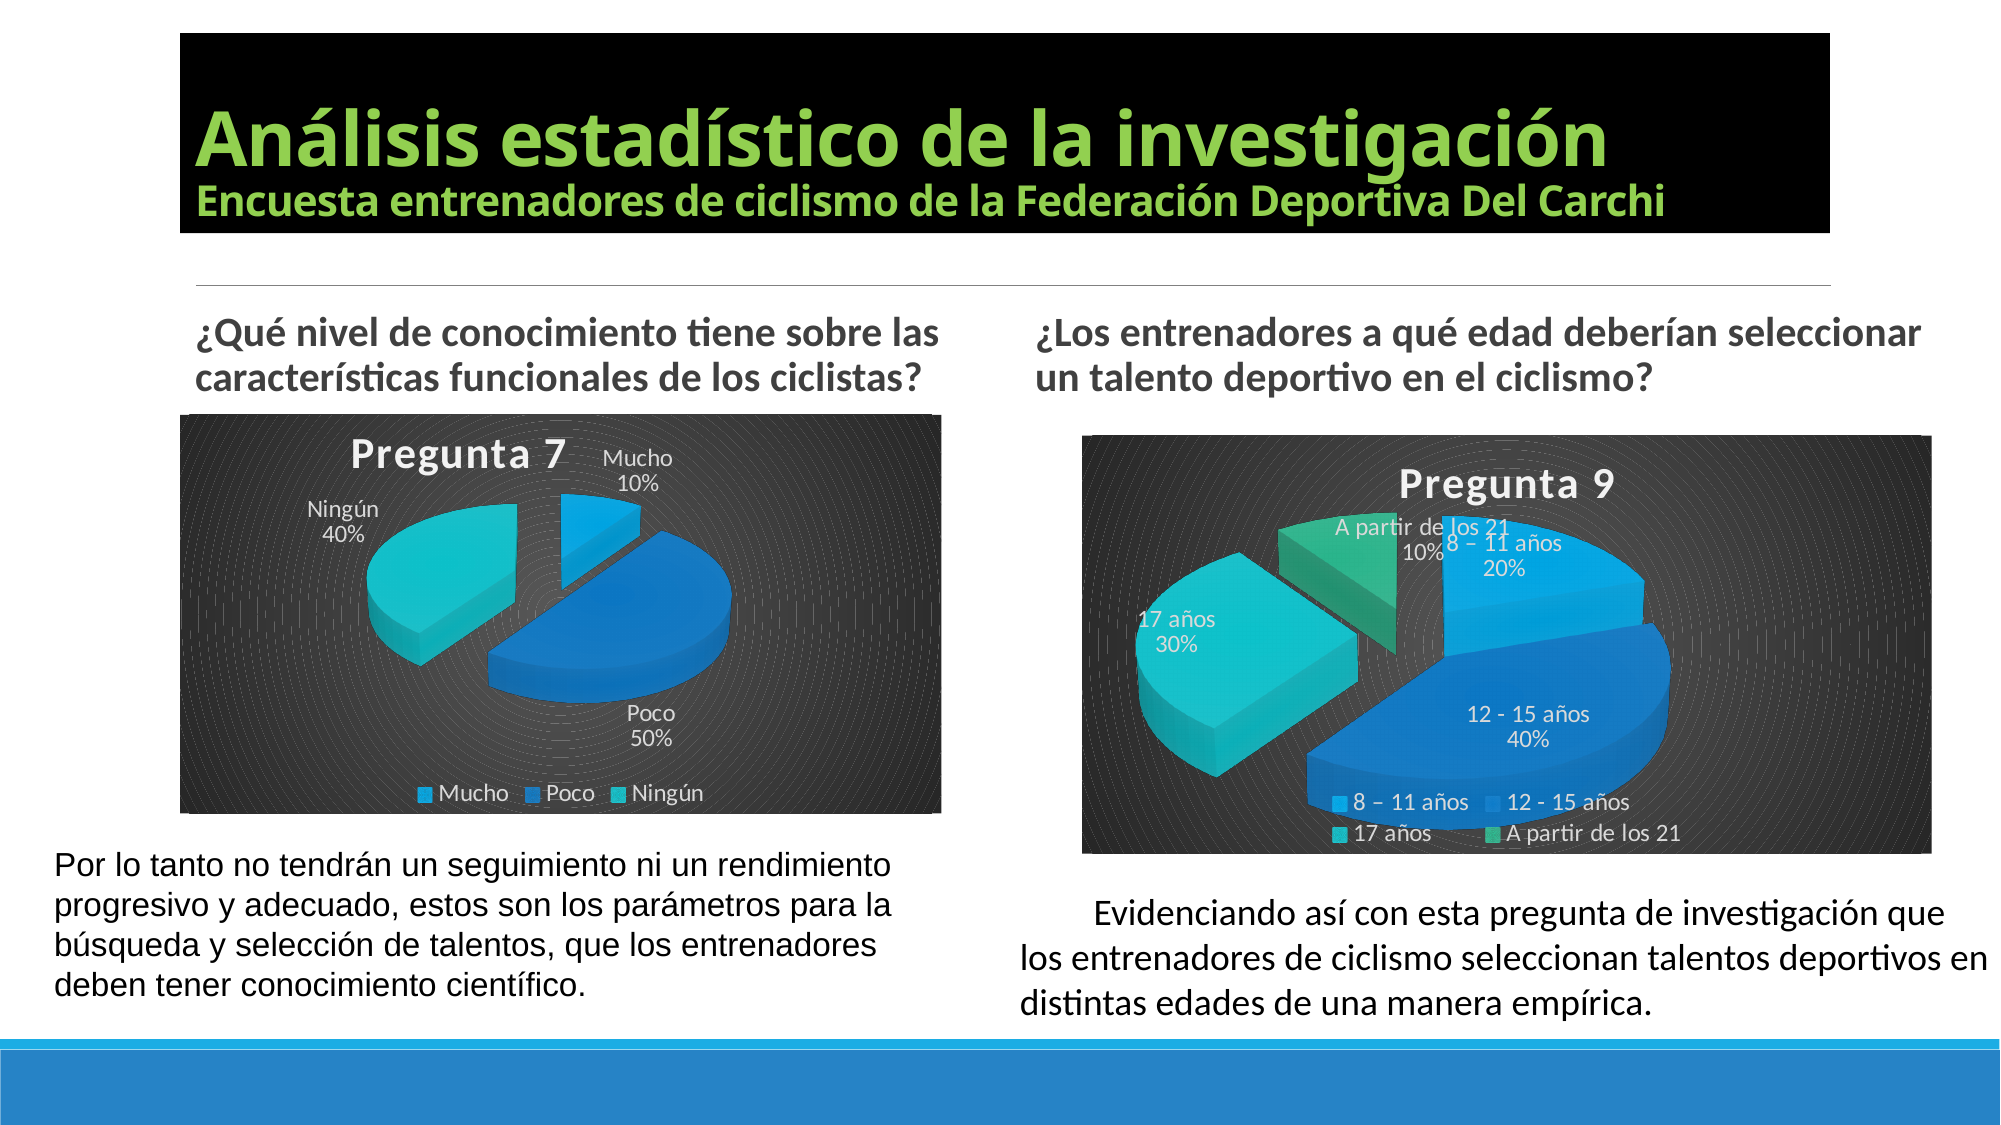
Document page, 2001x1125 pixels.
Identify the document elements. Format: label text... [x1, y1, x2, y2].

chart [1081, 435, 1932, 854]
list ¿Qué nivel de conocimiento tiene sobre las características funcionales de los ciclistas? [180, 302, 990, 963]
title Análisis estadístico de la investigación Encuesta entrenadores de ciclismo de la Federación Deportiva Del Carchi [180, 33, 1830, 234]
chart [179, 414, 942, 814]
text_box Por lo tanto no tendrán un seguimiento ni un rendimiento progresivo y adecuado, estos son los parámetros para la búsqueda y selección de talentos, que los entrenadores deben tener conocimiento científico. [39, 835, 963, 1010]
list ¿Los entrenadores a qué edad deberían seleccionar un talento deportivo en el ciclismo? [1020, 302, 1948, 880]
text_box Evidenciando así con esta pregunta de investigación que los entrenadores de ciclismo seleccionan talentos deportivos en distintas edades de una manera empírica. [1005, 880, 2000, 1031]
